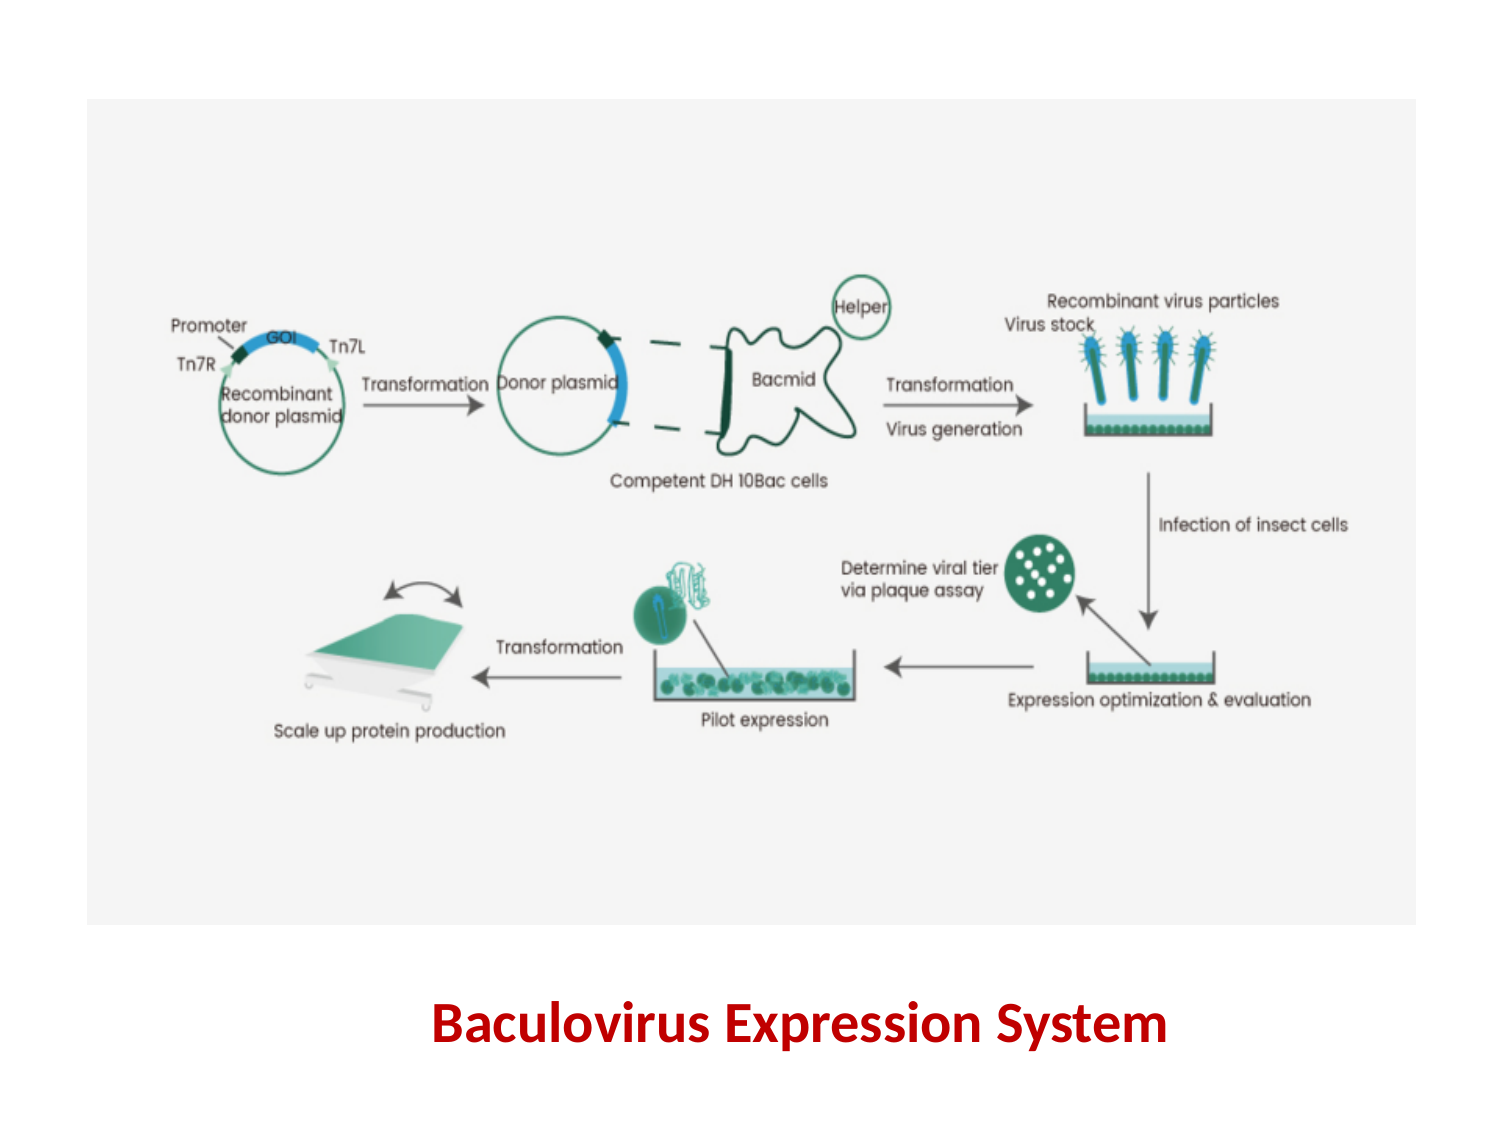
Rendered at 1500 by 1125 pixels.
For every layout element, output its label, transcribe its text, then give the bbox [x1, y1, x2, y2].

text_box Baculovirus Expression System [416, 976, 1185, 1062]
picture [87, 99, 1416, 926]
